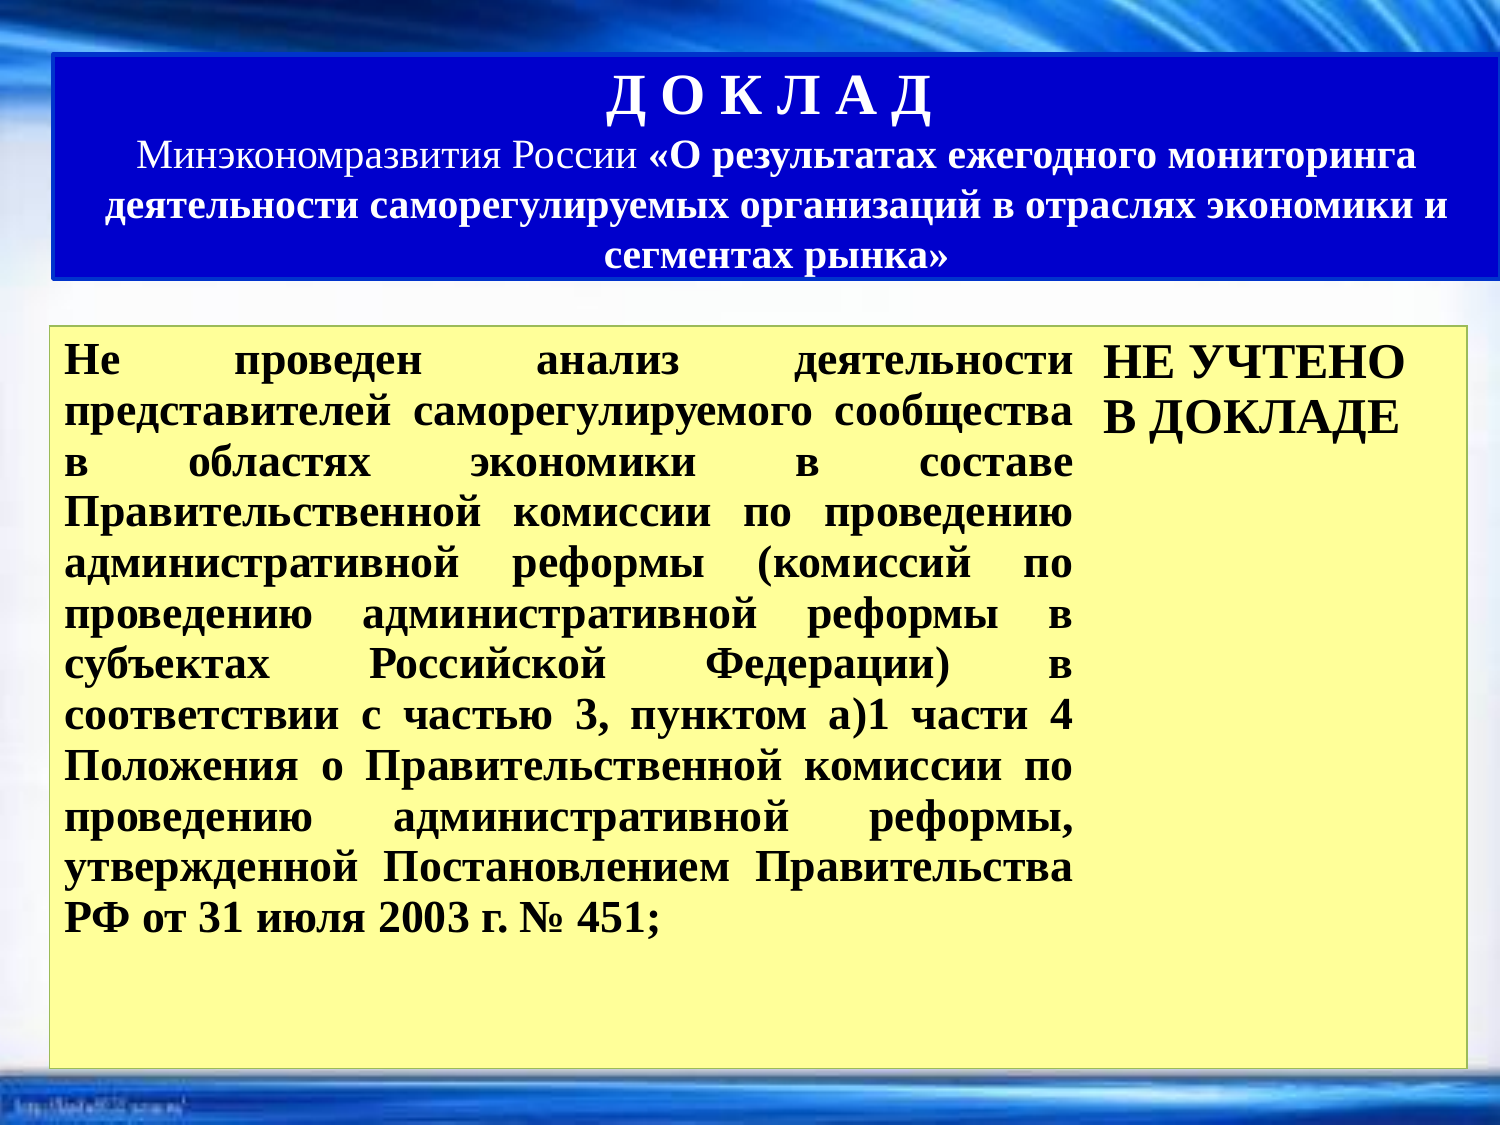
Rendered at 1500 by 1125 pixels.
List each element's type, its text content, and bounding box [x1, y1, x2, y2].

table_header НЕ УЧТЕНО В ДОКЛАДЕ [1089, 327, 1466, 1068]
text_box Д о к л а д Минэкономразвития России «О результатах ежегодного мониторинга деятельности саморегулируемых организаций в отраслях экономики и сегментах рынка» [51, 52, 1500, 281]
table_header Не проведен анализ деятельности представителей саморегулируемого сообщества в областях экономики в составе Правительственной комиссии по проведению административной реформы (комиссий по проведению административной реформы в субъектах Российской Федерации) в соответствии с частью 3, пунктом а)1 части 4 Положения о Правительственной комиссии по проведению административной реформы, утвержденной Постановлением Правительства РФ от 31 июля 2003 г. № 451; [50, 327, 1089, 1068]
picture [0, 0, 1500, 1125]
